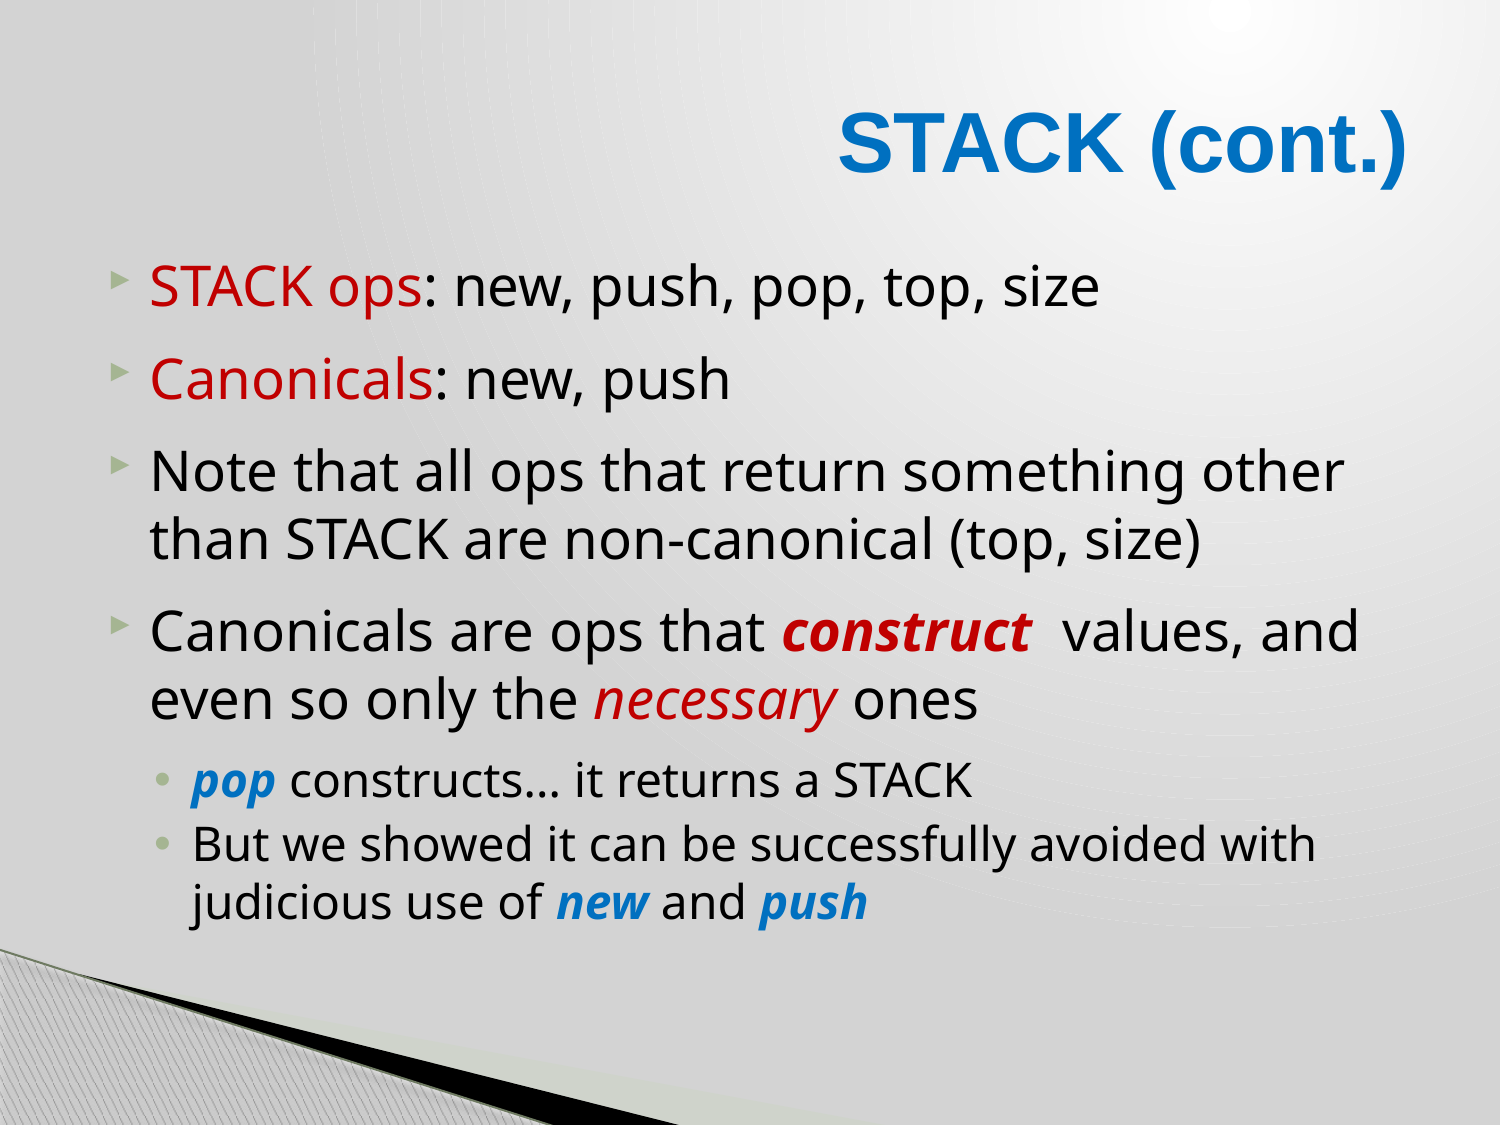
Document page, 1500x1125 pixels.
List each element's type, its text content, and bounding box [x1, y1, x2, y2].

list STACK ops: new, push, pop, top, size Canonicals: new, push Note that all ops that return something other than STACK are non-canonical (top, size) Canonicals are ops that construct values, and even so only the necessary ones pop constructs… it returns a STACK But we showed it can be successfully avoided with judicious use of new and push [75, 243, 1425, 986]
title STACK (cont.) [75, 45, 1425, 233]
